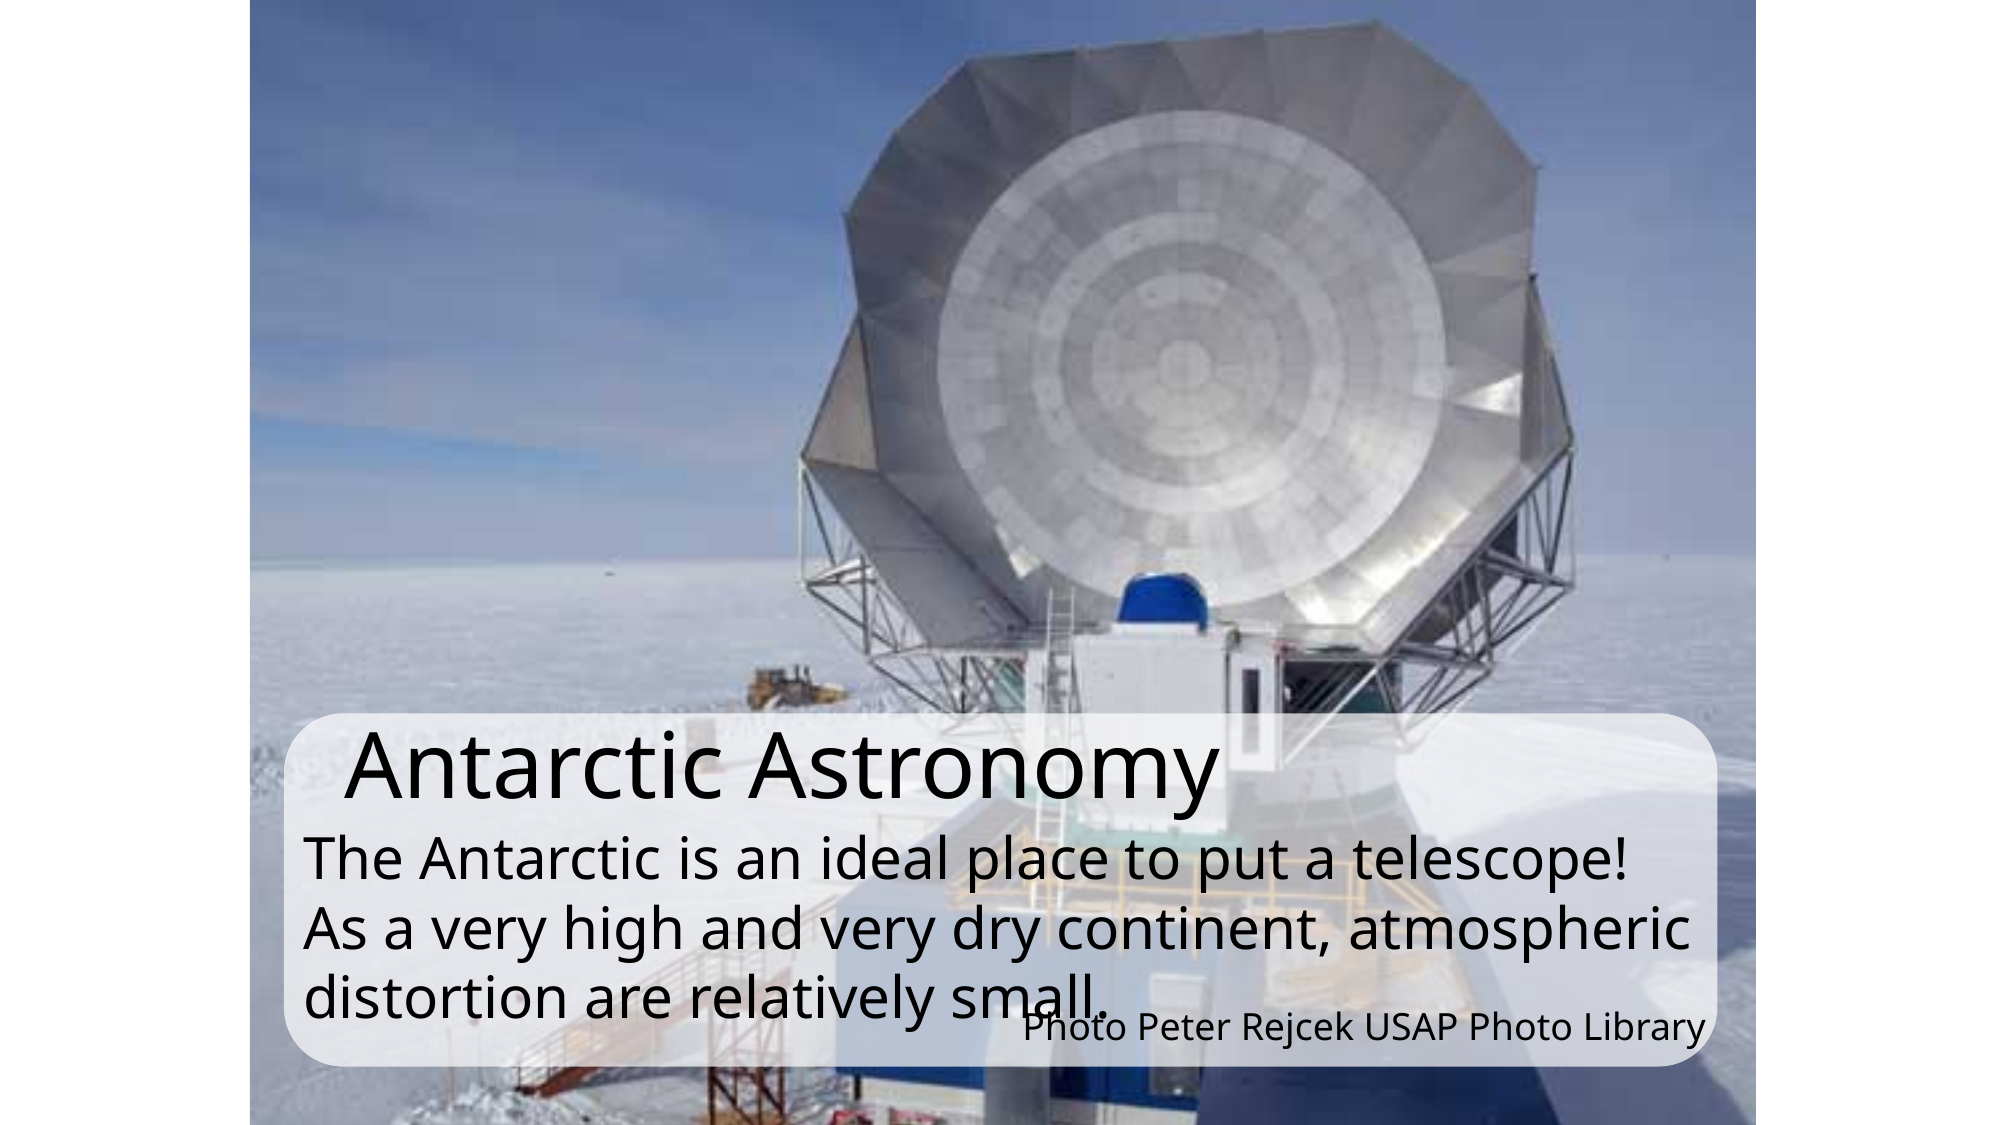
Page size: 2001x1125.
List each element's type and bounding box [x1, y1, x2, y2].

picture [249, 0, 1756, 1125]
